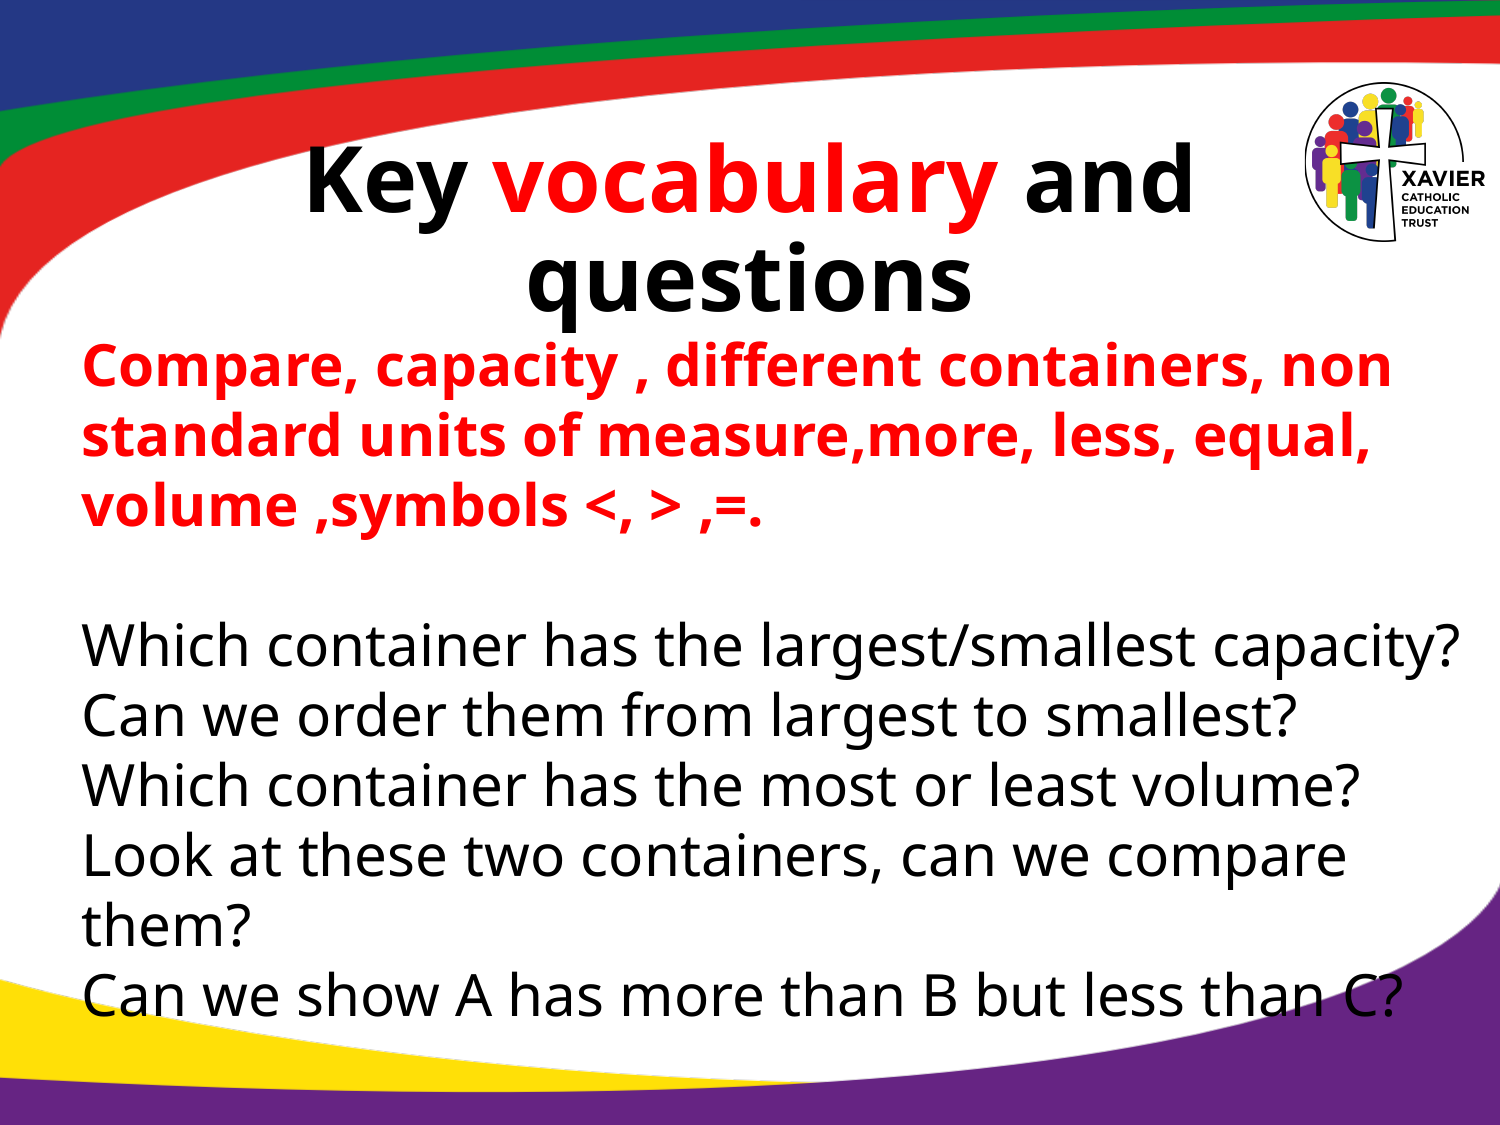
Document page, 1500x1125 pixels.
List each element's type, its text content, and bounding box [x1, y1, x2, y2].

title Key vocabulary and questions [83, 123, 1417, 321]
text_box Compare, capacity , different containers, non standard units of measure,more, less, equal, volume ,symbols <, > ,=. Which container has the largest/smallest capacity? Can we order them from largest to smallest? Which container has the most or least volume? Look at these two containers, can we compare them? Can we show A has more than B but less than C? [67, 321, 1500, 1081]
